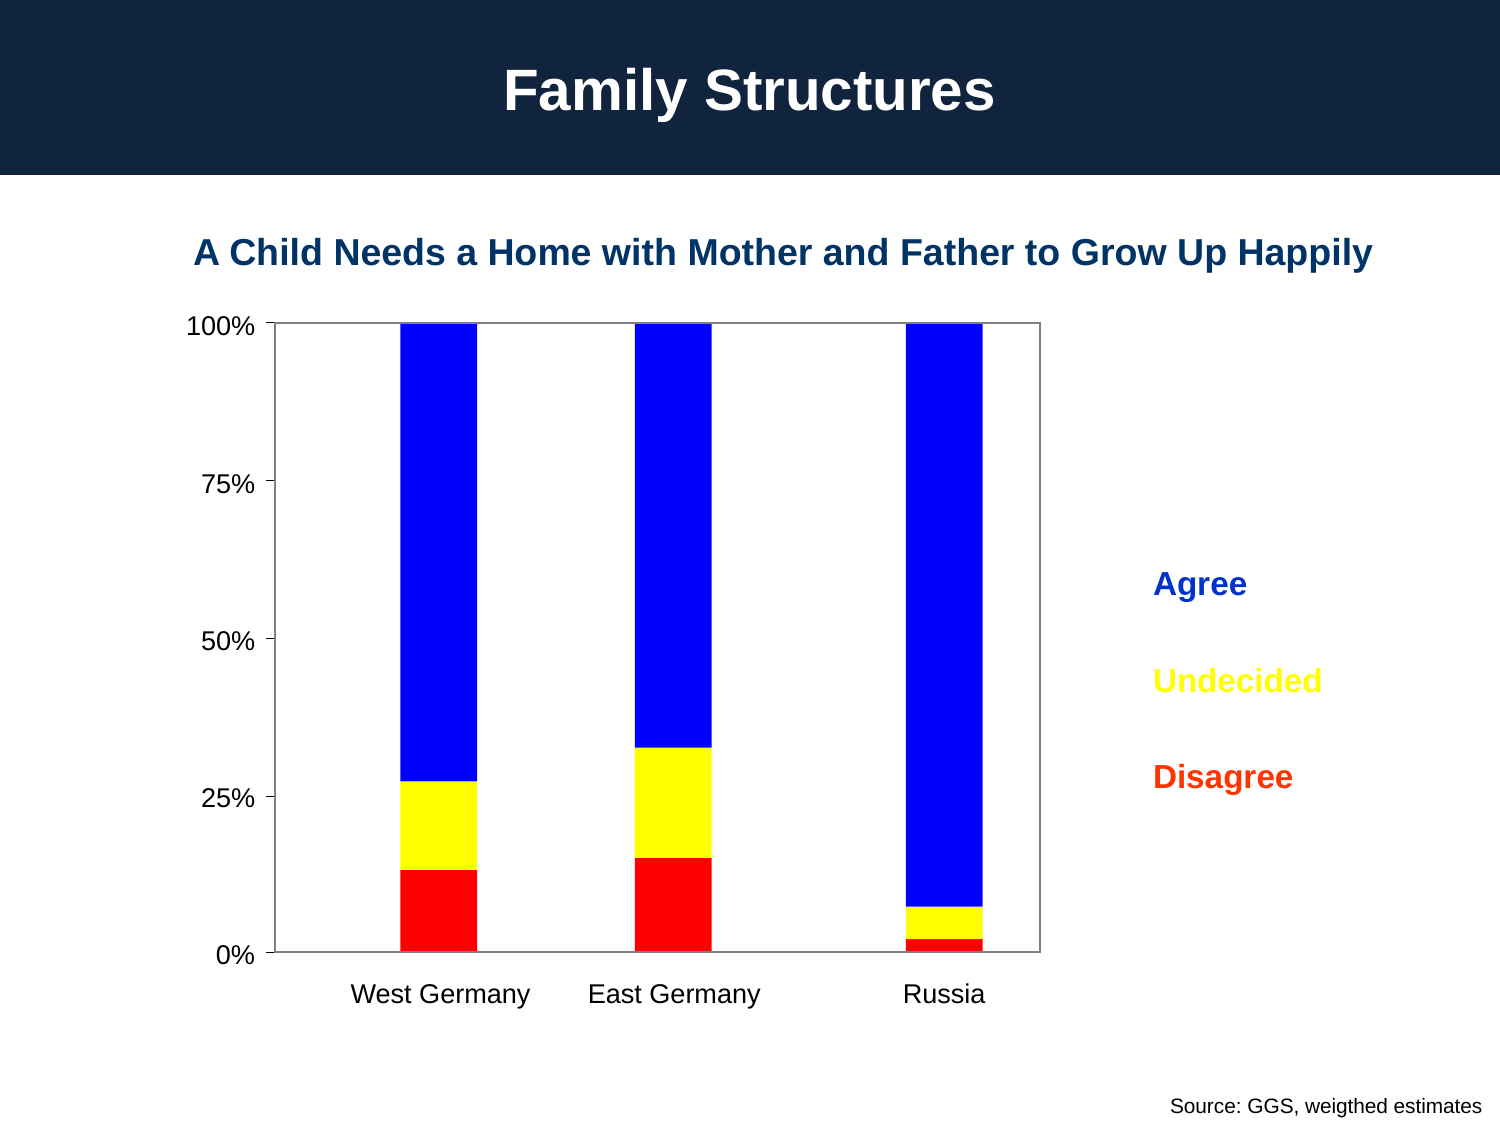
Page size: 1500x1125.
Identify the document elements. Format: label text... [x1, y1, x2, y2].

text_box Agree [1153, 562, 1248, 603]
text_box West Germany [350, 976, 531, 1009]
text_box East Germany [587, 976, 761, 1009]
text_box A Child Needs a Home with Mother and Father to Grow Up Happily [178, 220, 1390, 281]
text_box Undecided [1153, 658, 1324, 699]
text_box 50% [201, 623, 256, 657]
text_box Family Structures [0, 0, 1500, 177]
text_box Russia [902, 976, 986, 1009]
text_box Disagree [1153, 755, 1294, 796]
text_box Source: GGS, weigthed estimates [1155, 1084, 1498, 1125]
text_box 100% [186, 308, 256, 341]
text_box 0% [215, 937, 255, 971]
text_box 75% [201, 466, 256, 499]
text_box [274, 322, 1041, 953]
text_box 25% [201, 779, 256, 813]
